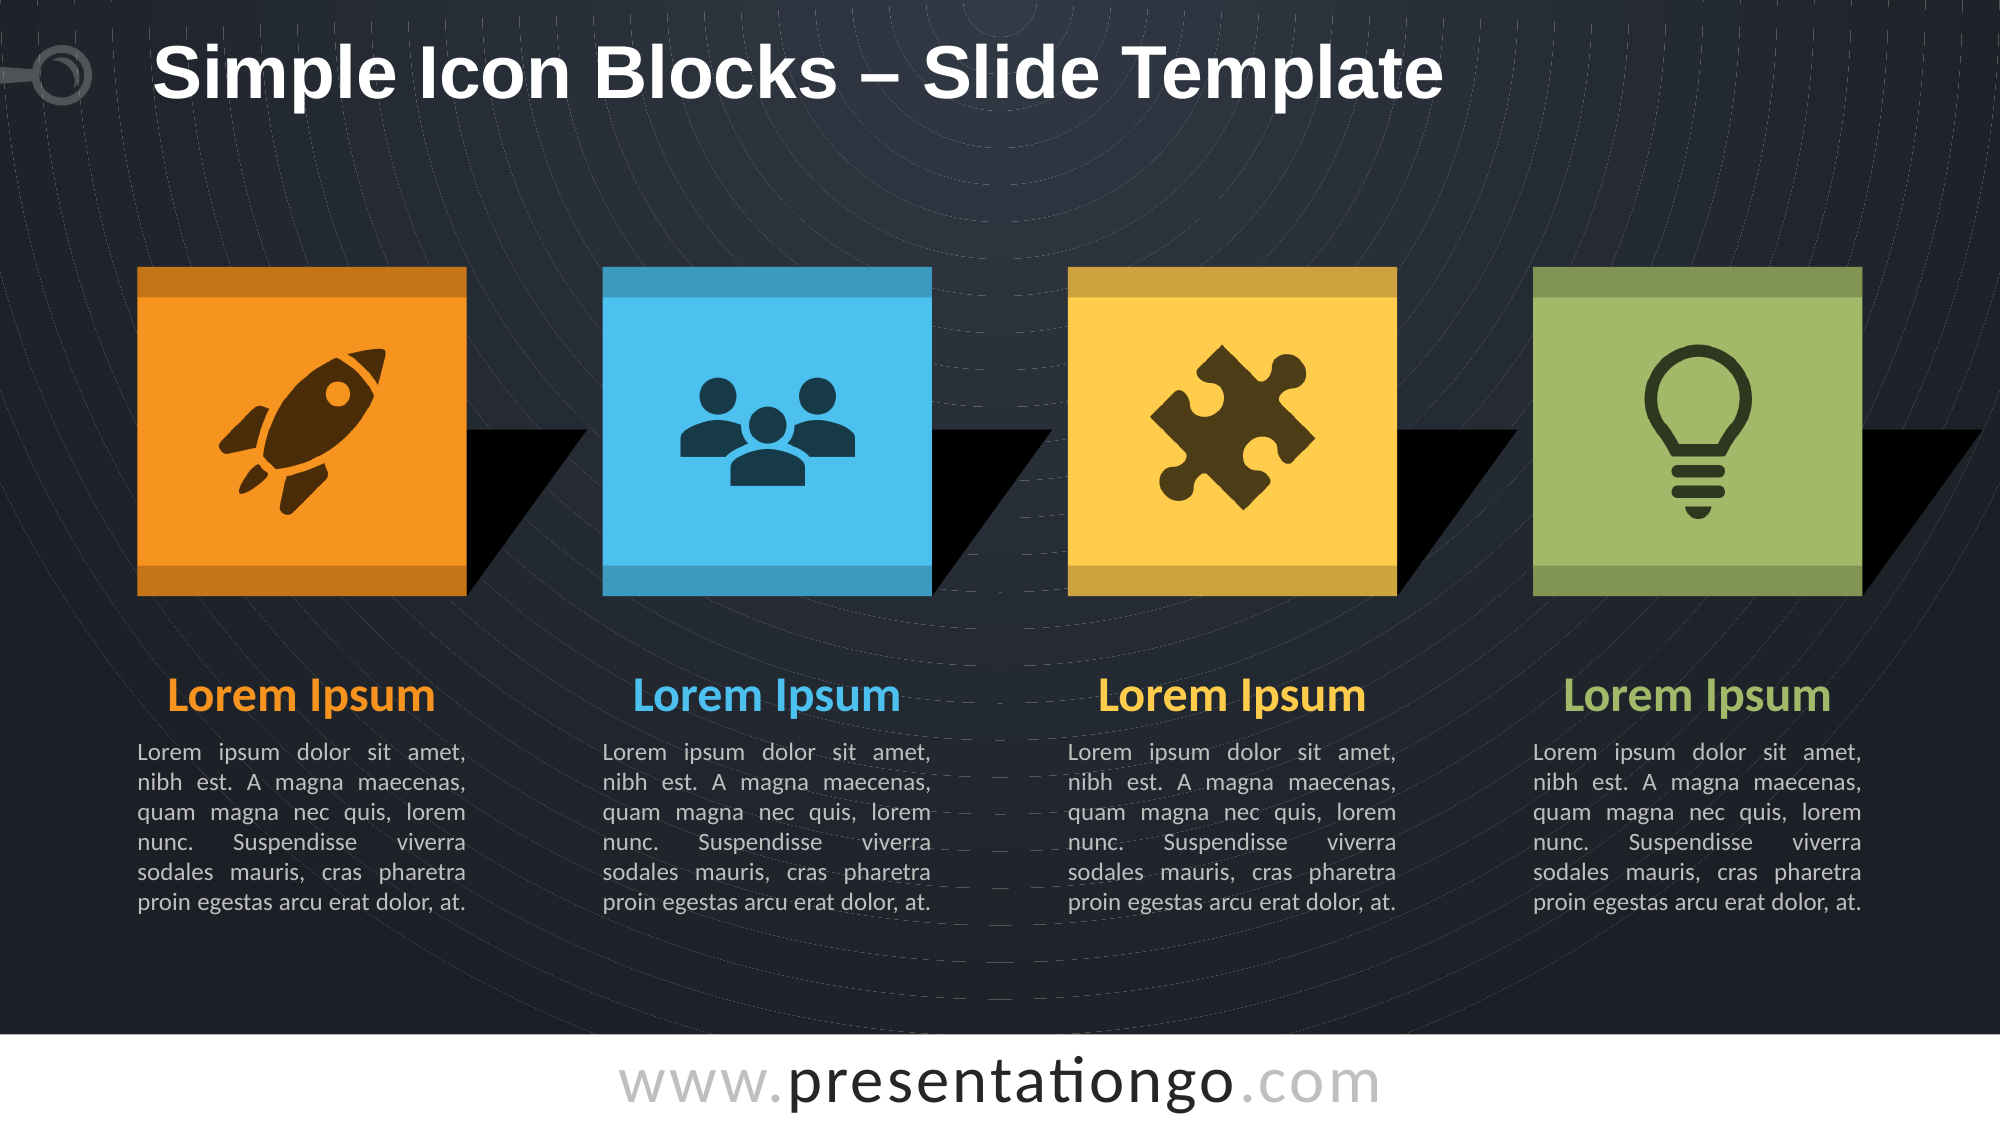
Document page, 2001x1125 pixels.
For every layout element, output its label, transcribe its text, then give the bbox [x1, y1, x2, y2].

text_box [137, 653, 467, 926]
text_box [602, 266, 1053, 597]
picture [1133, 332, 1332, 531]
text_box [1067, 266, 1518, 597]
picture [1598, 332, 1797, 531]
picture [203, 332, 401, 531]
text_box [1533, 653, 1863, 926]
picture [668, 332, 867, 531]
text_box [137, 266, 588, 597]
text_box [1533, 266, 1983, 597]
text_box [602, 653, 932, 926]
title Simple Icon Blocks – Slide Template [137, 26, 2000, 148]
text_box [1067, 653, 1398, 926]
